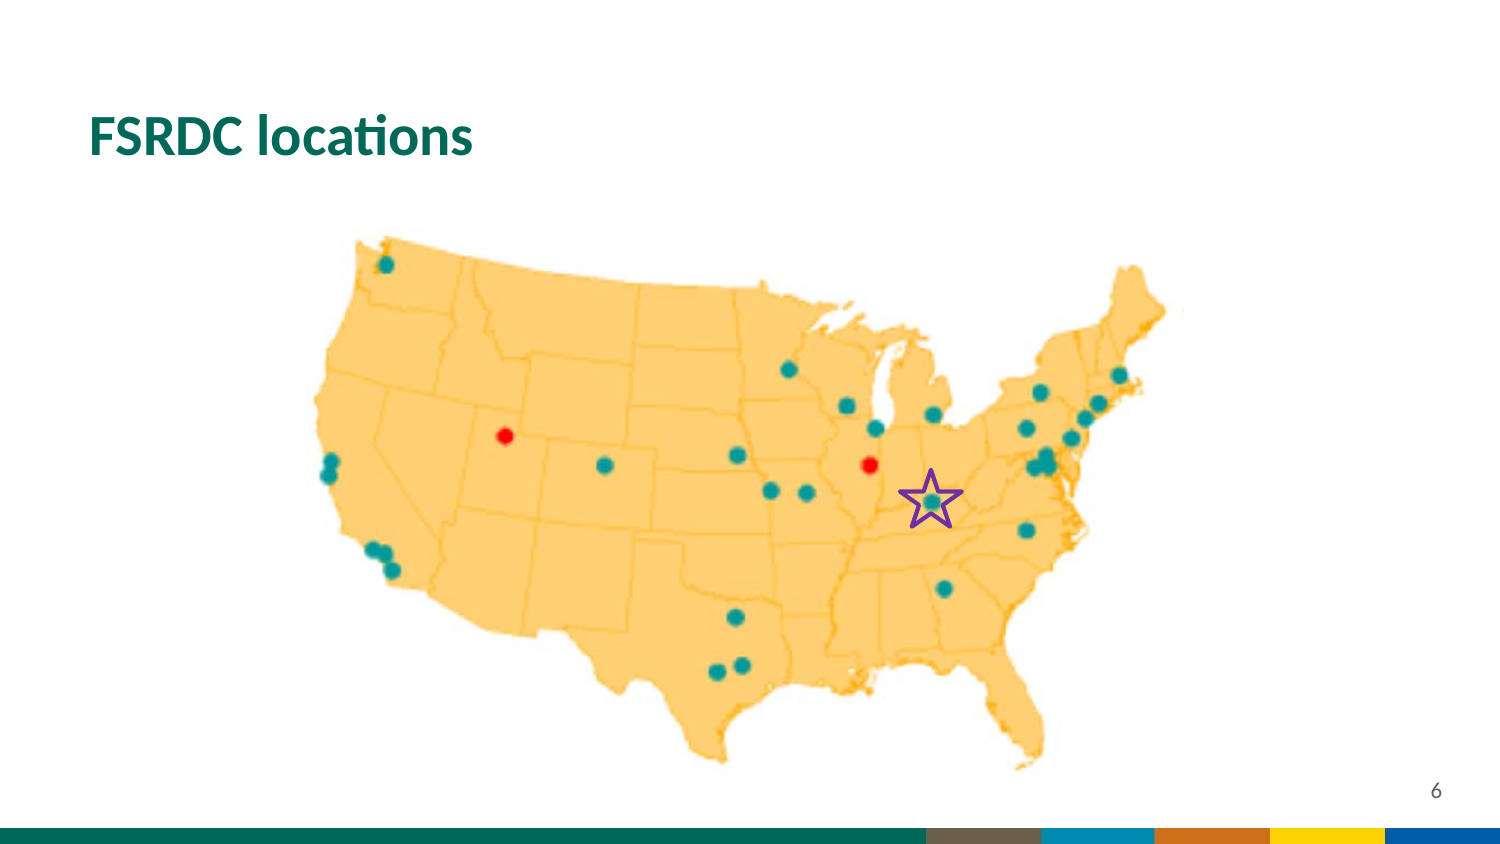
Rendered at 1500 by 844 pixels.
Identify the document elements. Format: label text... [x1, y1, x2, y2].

picture [215, 189, 1285, 815]
picture [1153, 828, 1500, 844]
title FSRDC locations [75, 33, 1425, 175]
picture [0, 828, 1042, 844]
